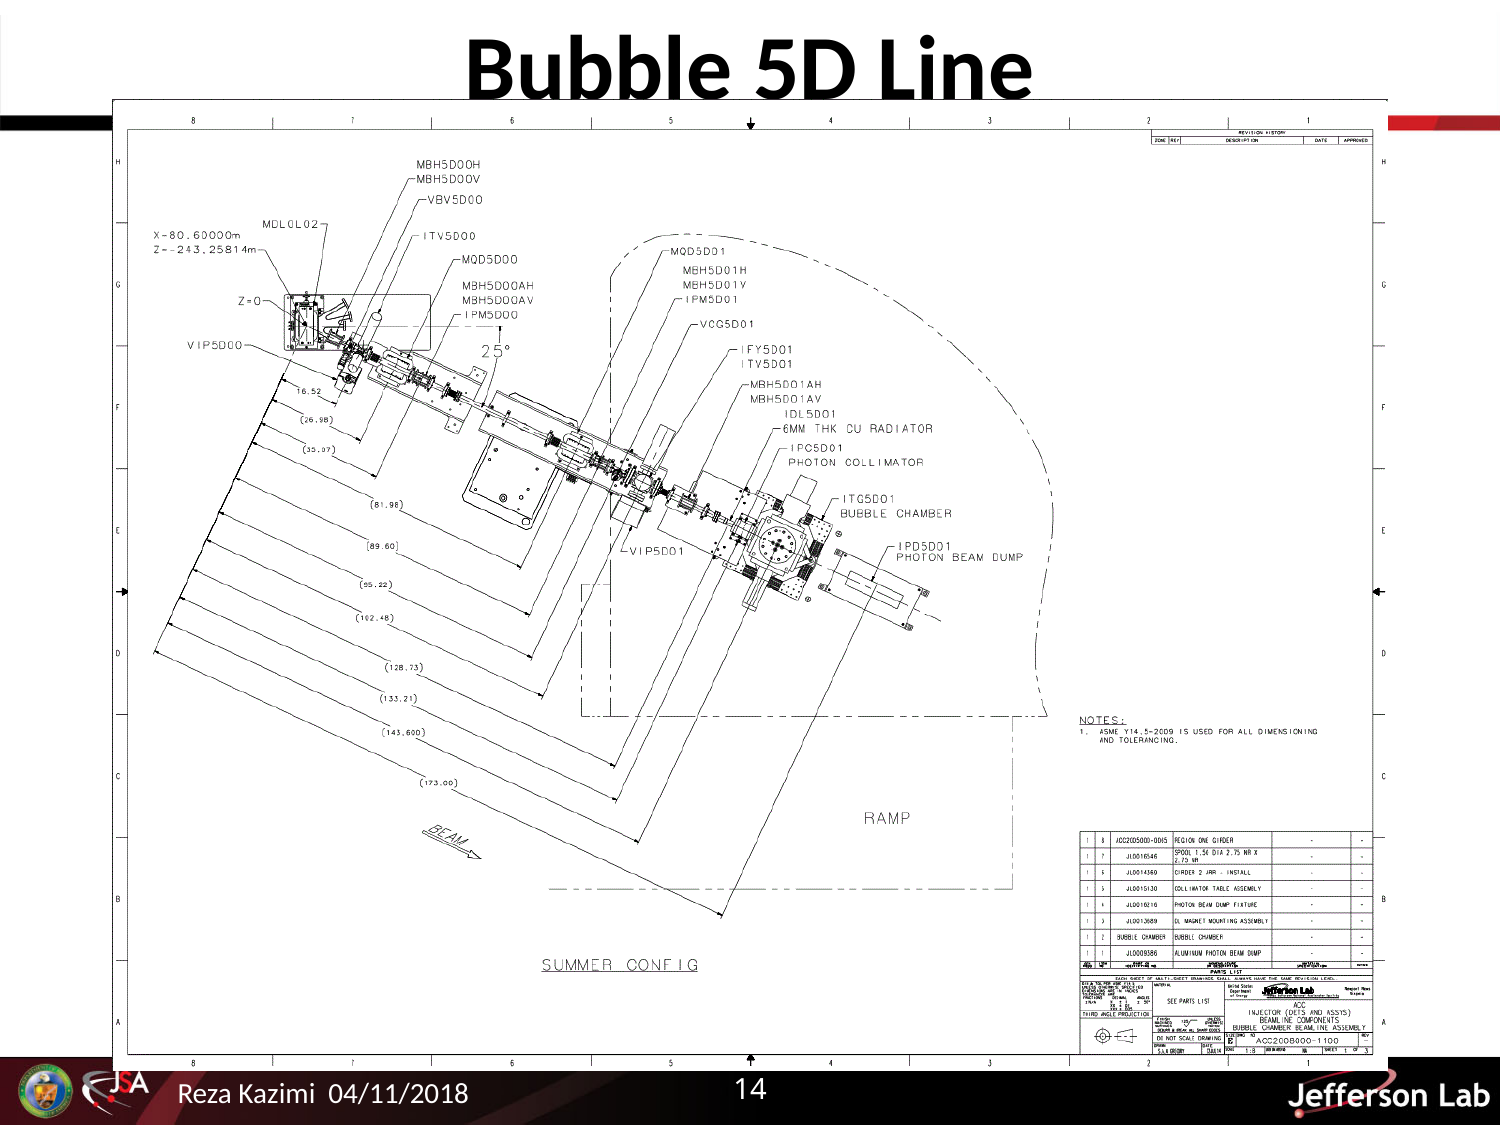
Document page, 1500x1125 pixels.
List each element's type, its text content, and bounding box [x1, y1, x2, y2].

slide_number 14 [575, 1079, 925, 1118]
title Bubble 5D Line [112, 0, 1388, 99]
picture [0, 0, 1500, 1125]
